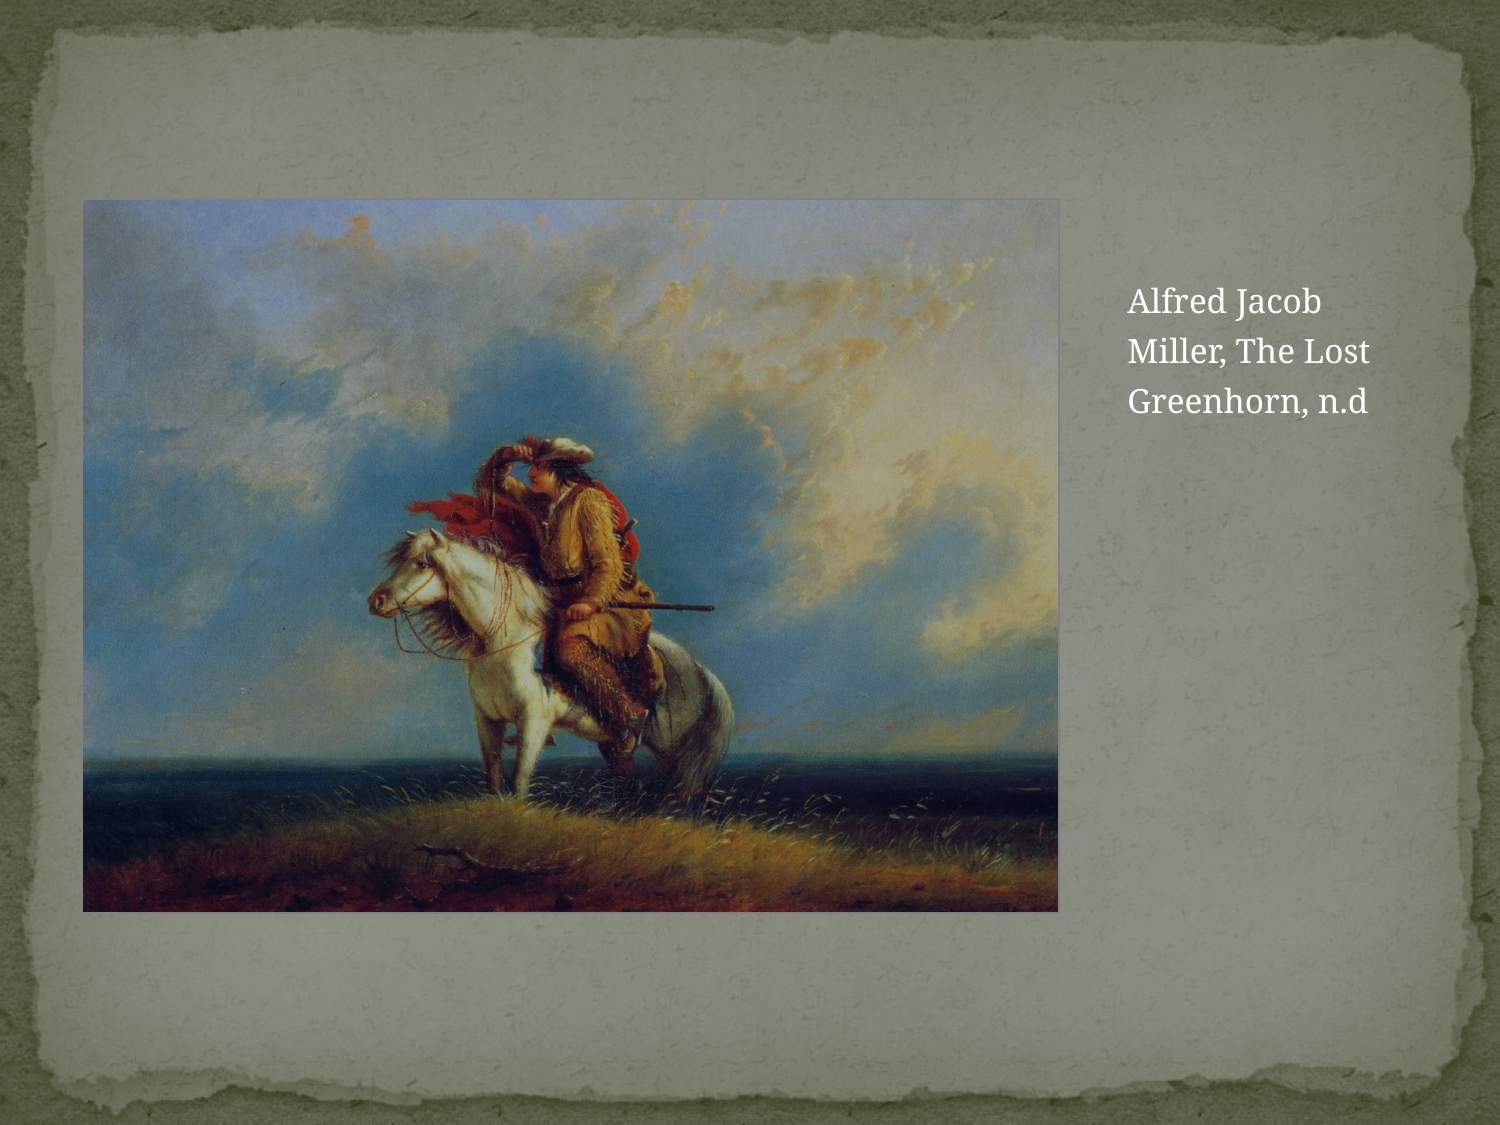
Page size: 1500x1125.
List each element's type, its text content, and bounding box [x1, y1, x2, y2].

list Alfred Jacob Miller, The Lost Greenhorn, n.d [1112, 262, 1439, 876]
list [85, 202, 1057, 910]
